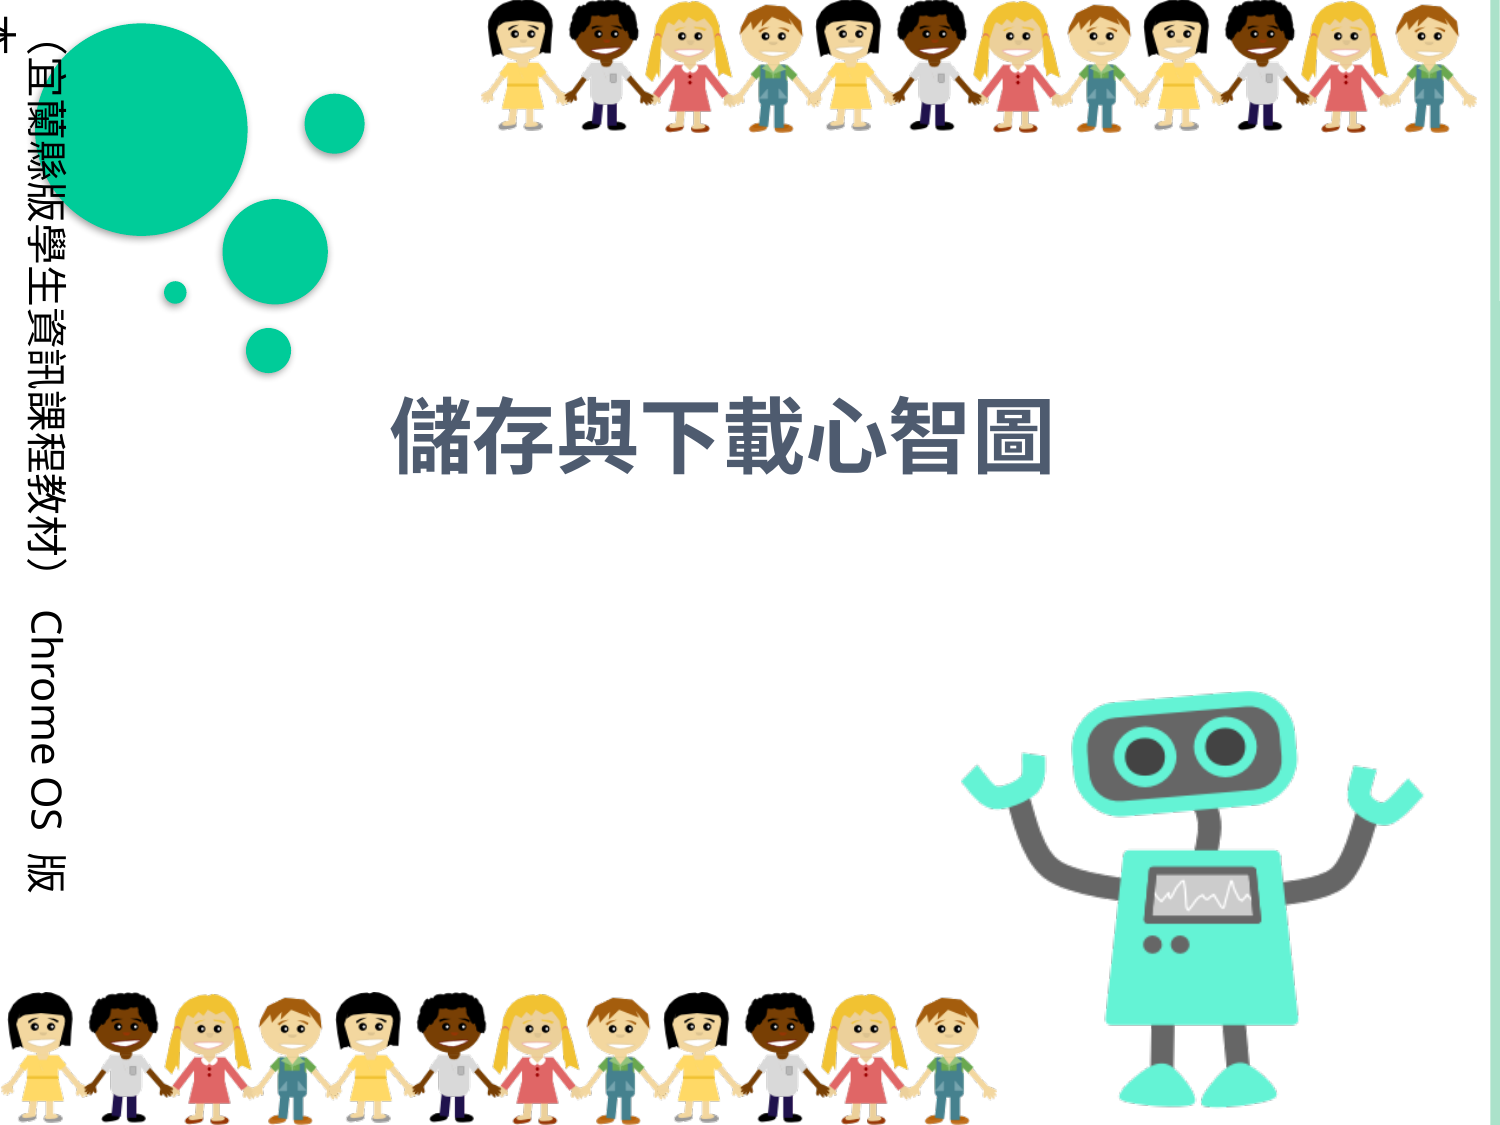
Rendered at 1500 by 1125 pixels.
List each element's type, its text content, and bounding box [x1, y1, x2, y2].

picture [0, 691, 1425, 1125]
picture [480, 0, 1477, 133]
title 儲存與下載心智圖 [375, 180, 1388, 492]
